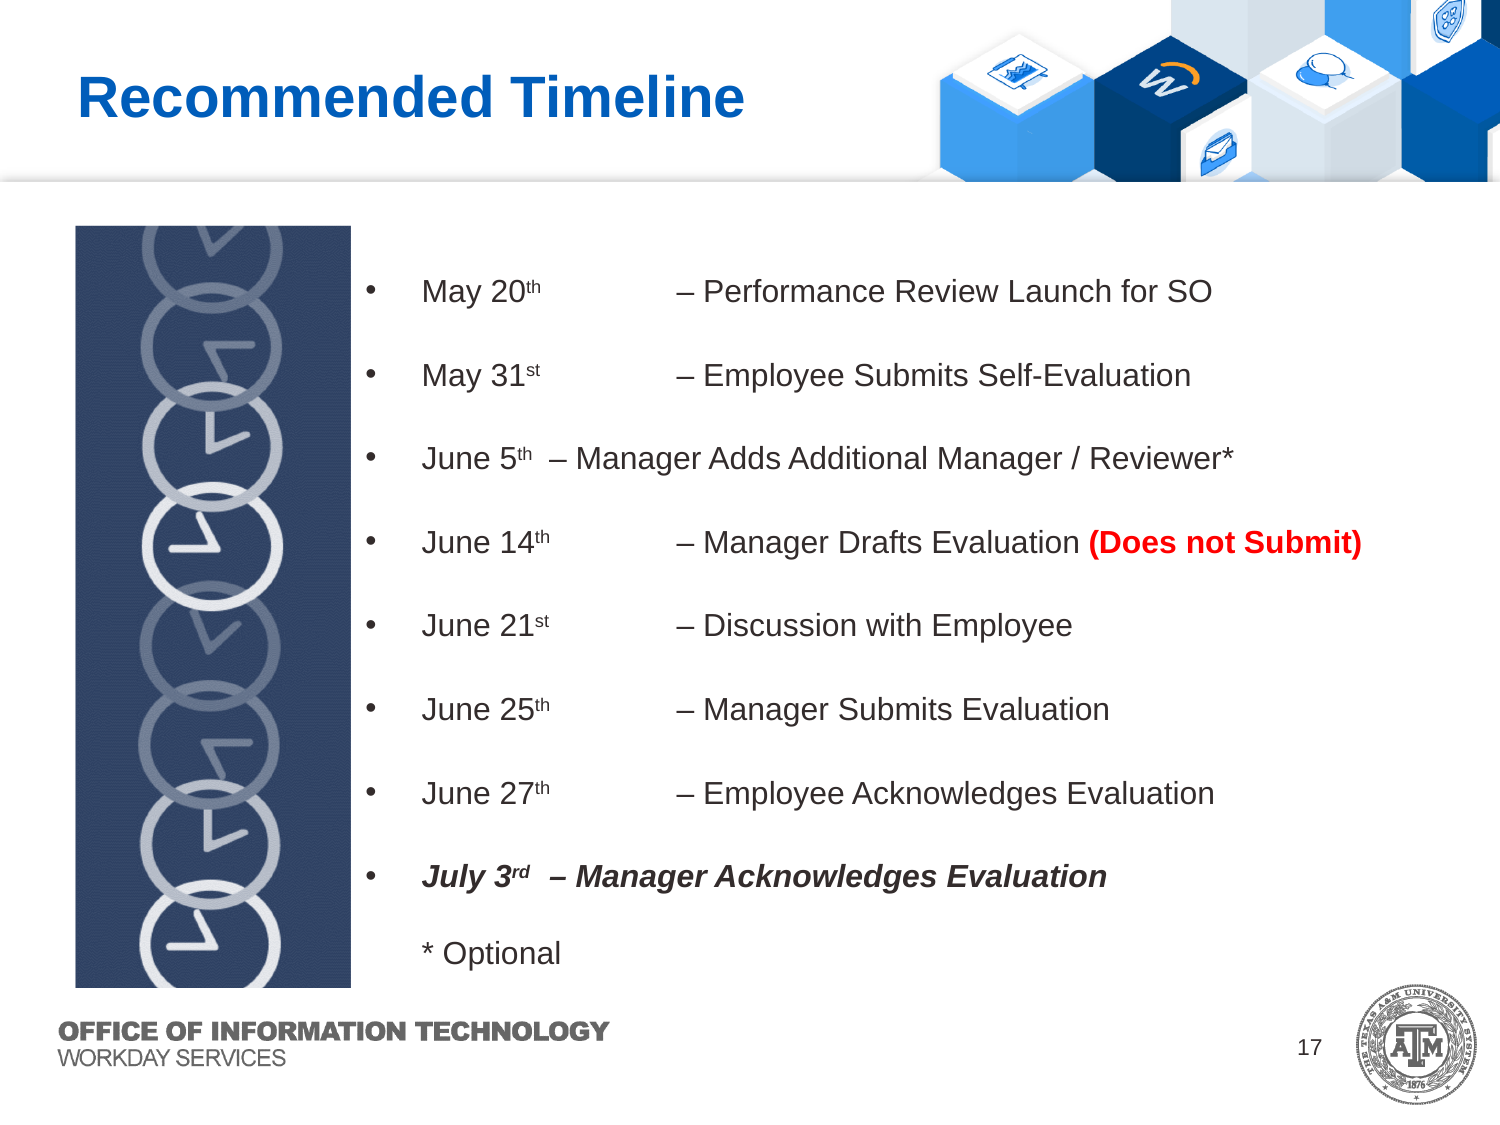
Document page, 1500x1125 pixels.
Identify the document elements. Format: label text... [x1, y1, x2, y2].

picture [0, 0, 1500, 1125]
slide_number 17 [987, 1016, 1338, 1077]
list May 20th – Performance Review Launch for SO May 31st – Employee Submits Self-Evaluation June 5th – Manager Adds Additional Manager / Reviewer* June 14th – Manager Drafts Evaluation (Does not Submit) June 21st – Discussion with Employee June 25th – Manager Submits Evaluation June 27th – Employee Acknowledges Evaluation July 3rd – Manager Acknowledges Evaluation * Optional [350, 224, 1425, 988]
title Recommended Timeline [62, 0, 913, 188]
